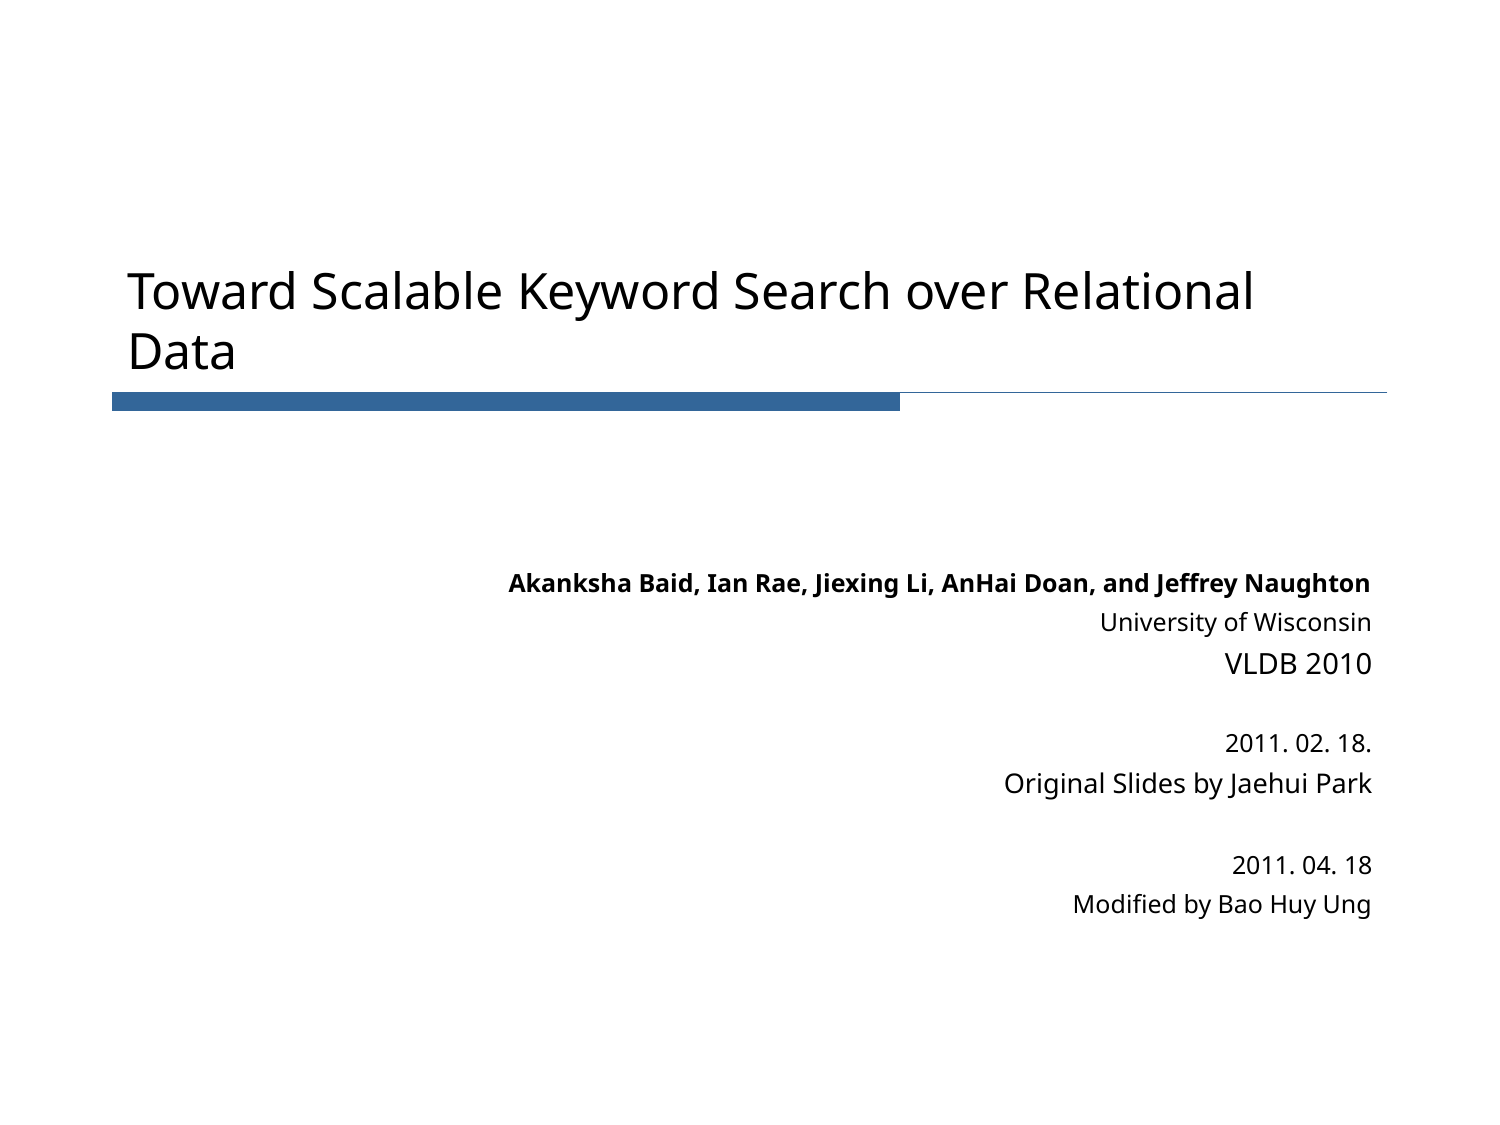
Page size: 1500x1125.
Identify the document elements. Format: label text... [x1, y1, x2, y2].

title Toward Scalable Keyword Search over Relational Data [112, 162, 1388, 388]
subtitle Akanksha Baid, Ian Rae, Jiexing Li, AnHai Doan, and Jeffrey Naughton University of Wisconsin VLDB 2010 2011. 02. 18. Original Slides by Jaehui Park 2011. 04. 18 Modified by Bao Huy Ung [237, 562, 1388, 1032]
